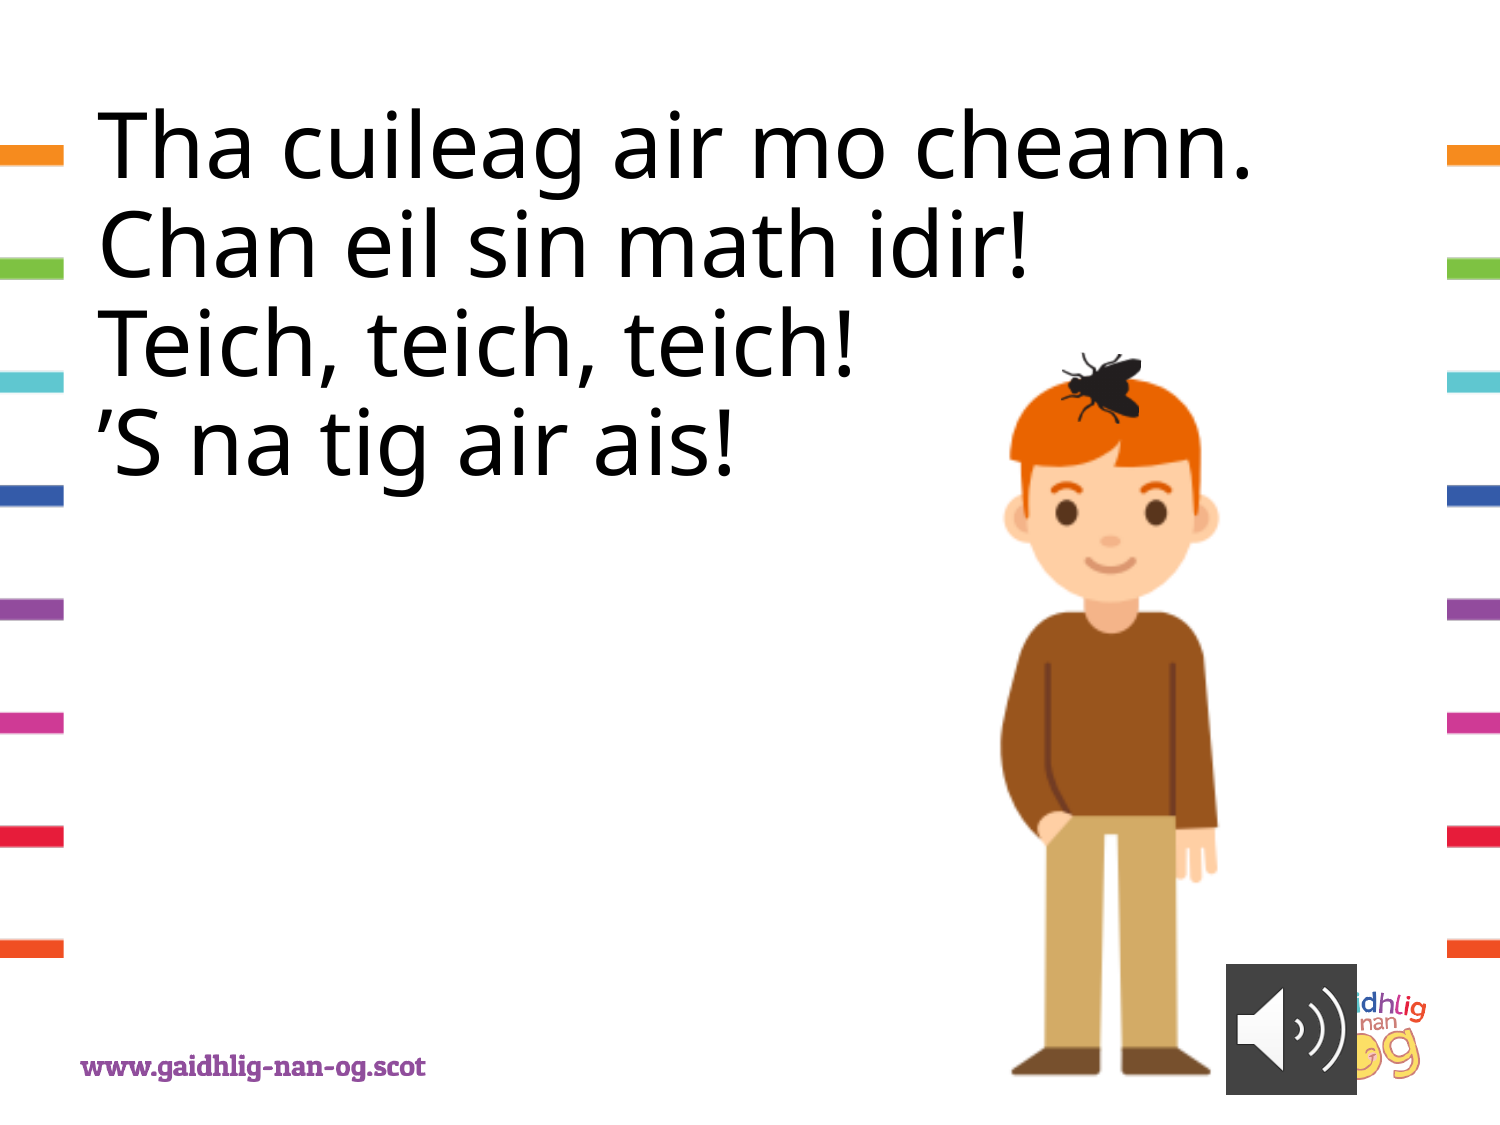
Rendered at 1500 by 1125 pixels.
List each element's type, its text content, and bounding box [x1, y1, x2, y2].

picture [63, 348, 1437, 1096]
title Tha cuileag air mo cheann. Chan eil sin math idir! Teich, teich, teich! ’S na tig air ais! [82, 162, 1292, 503]
